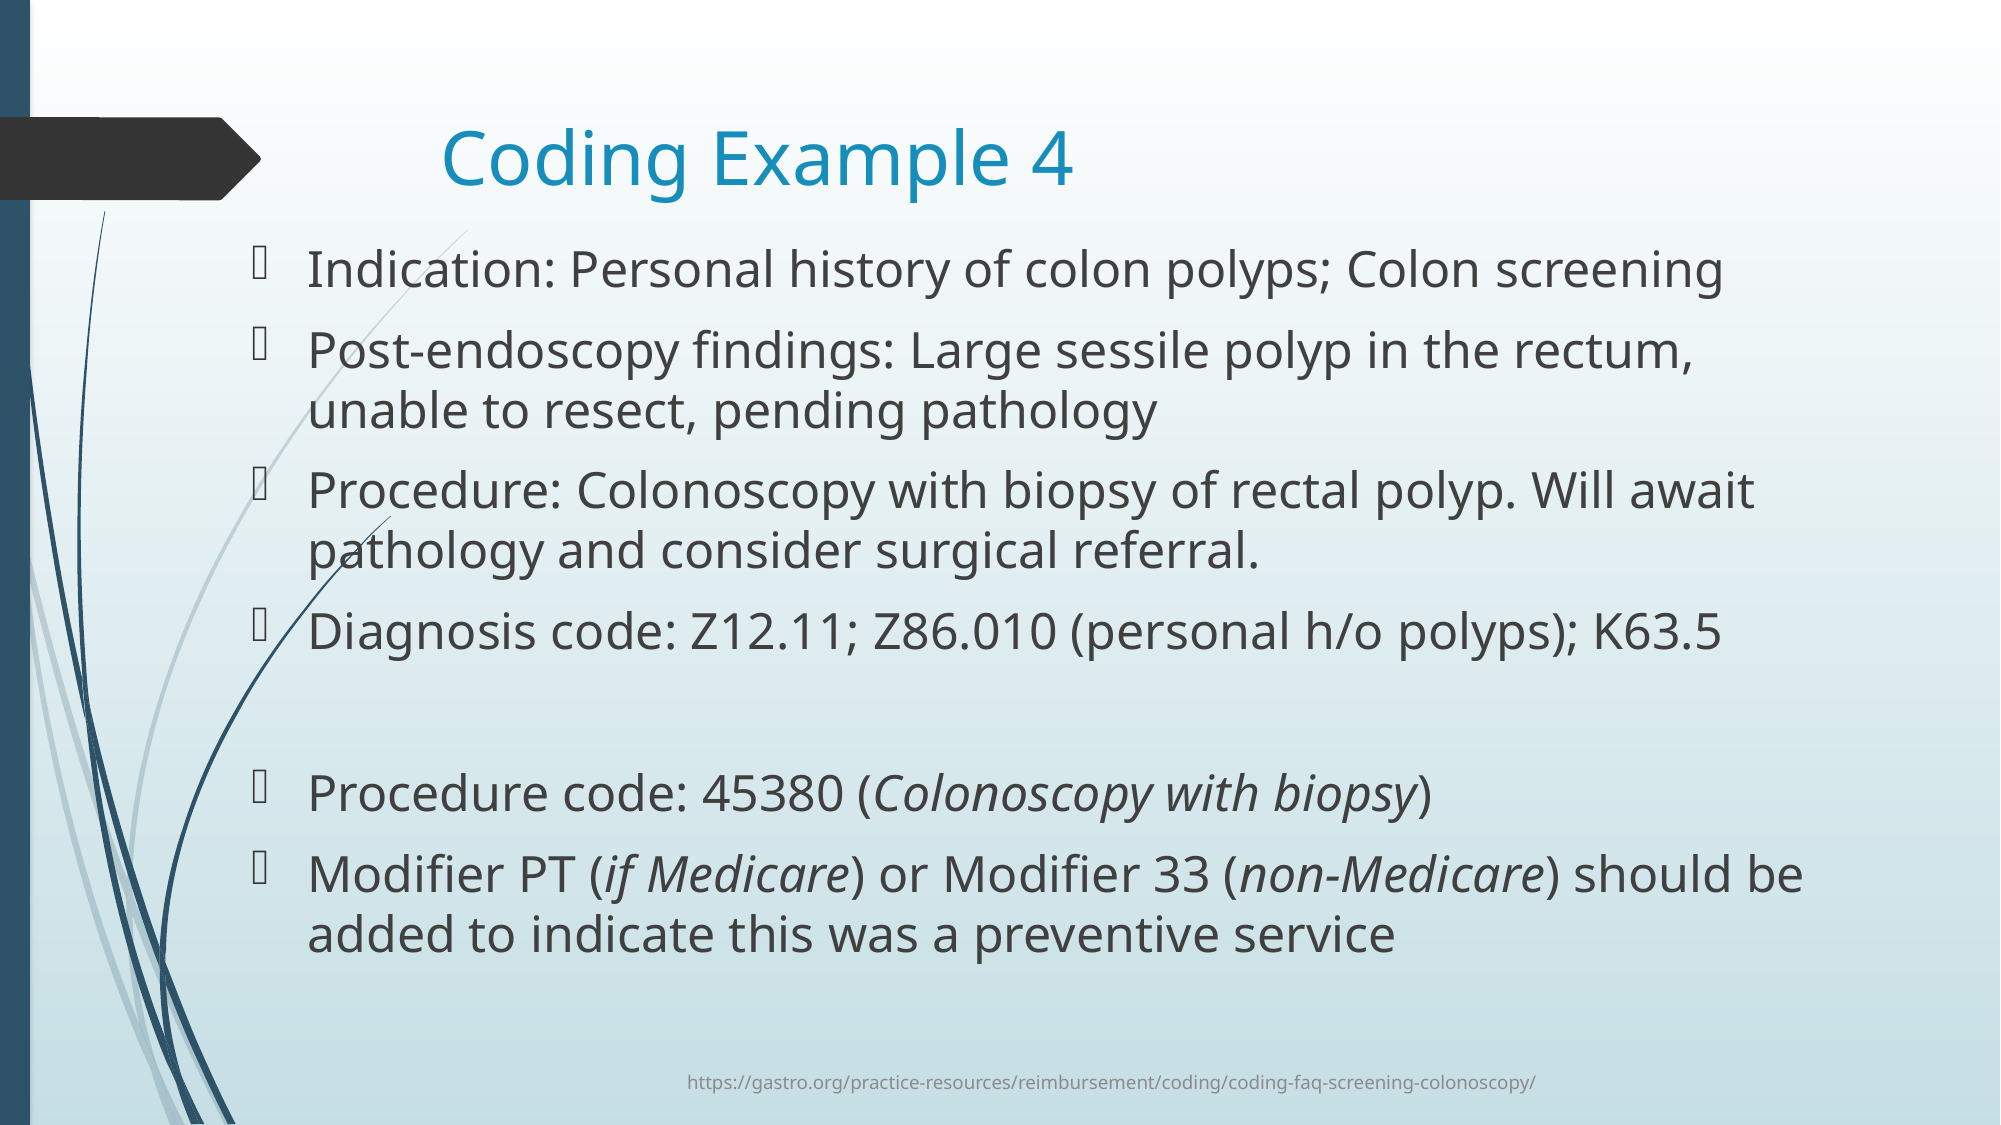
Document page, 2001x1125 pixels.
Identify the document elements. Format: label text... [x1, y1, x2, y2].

footer https://gastro.org/practice-resources/reimbursement/coding/coding-faq-screening-colonoscopy/ [672, 1052, 1899, 1112]
list Indication: Personal history of colon polyps; Colon screening Post-endoscopy findings: Large sessile polyp in the rectum, unable to resect, pending pathology Procedure: Colonoscopy with biopsy of rectal polyp. Will await pathology and consider surgical referral. Diagnosis code: Z12.11; Z86.010 (personal h/o polyps); K63.5 Procedure code: 45380 (Colonoscopy with biopsy) Modifier PT (if Medicare) or Modifier 33 (non-Medicare) should be added to indicate this was a preventive service [236, 229, 1874, 1053]
title Coding Example 4 [425, 102, 1888, 313]
